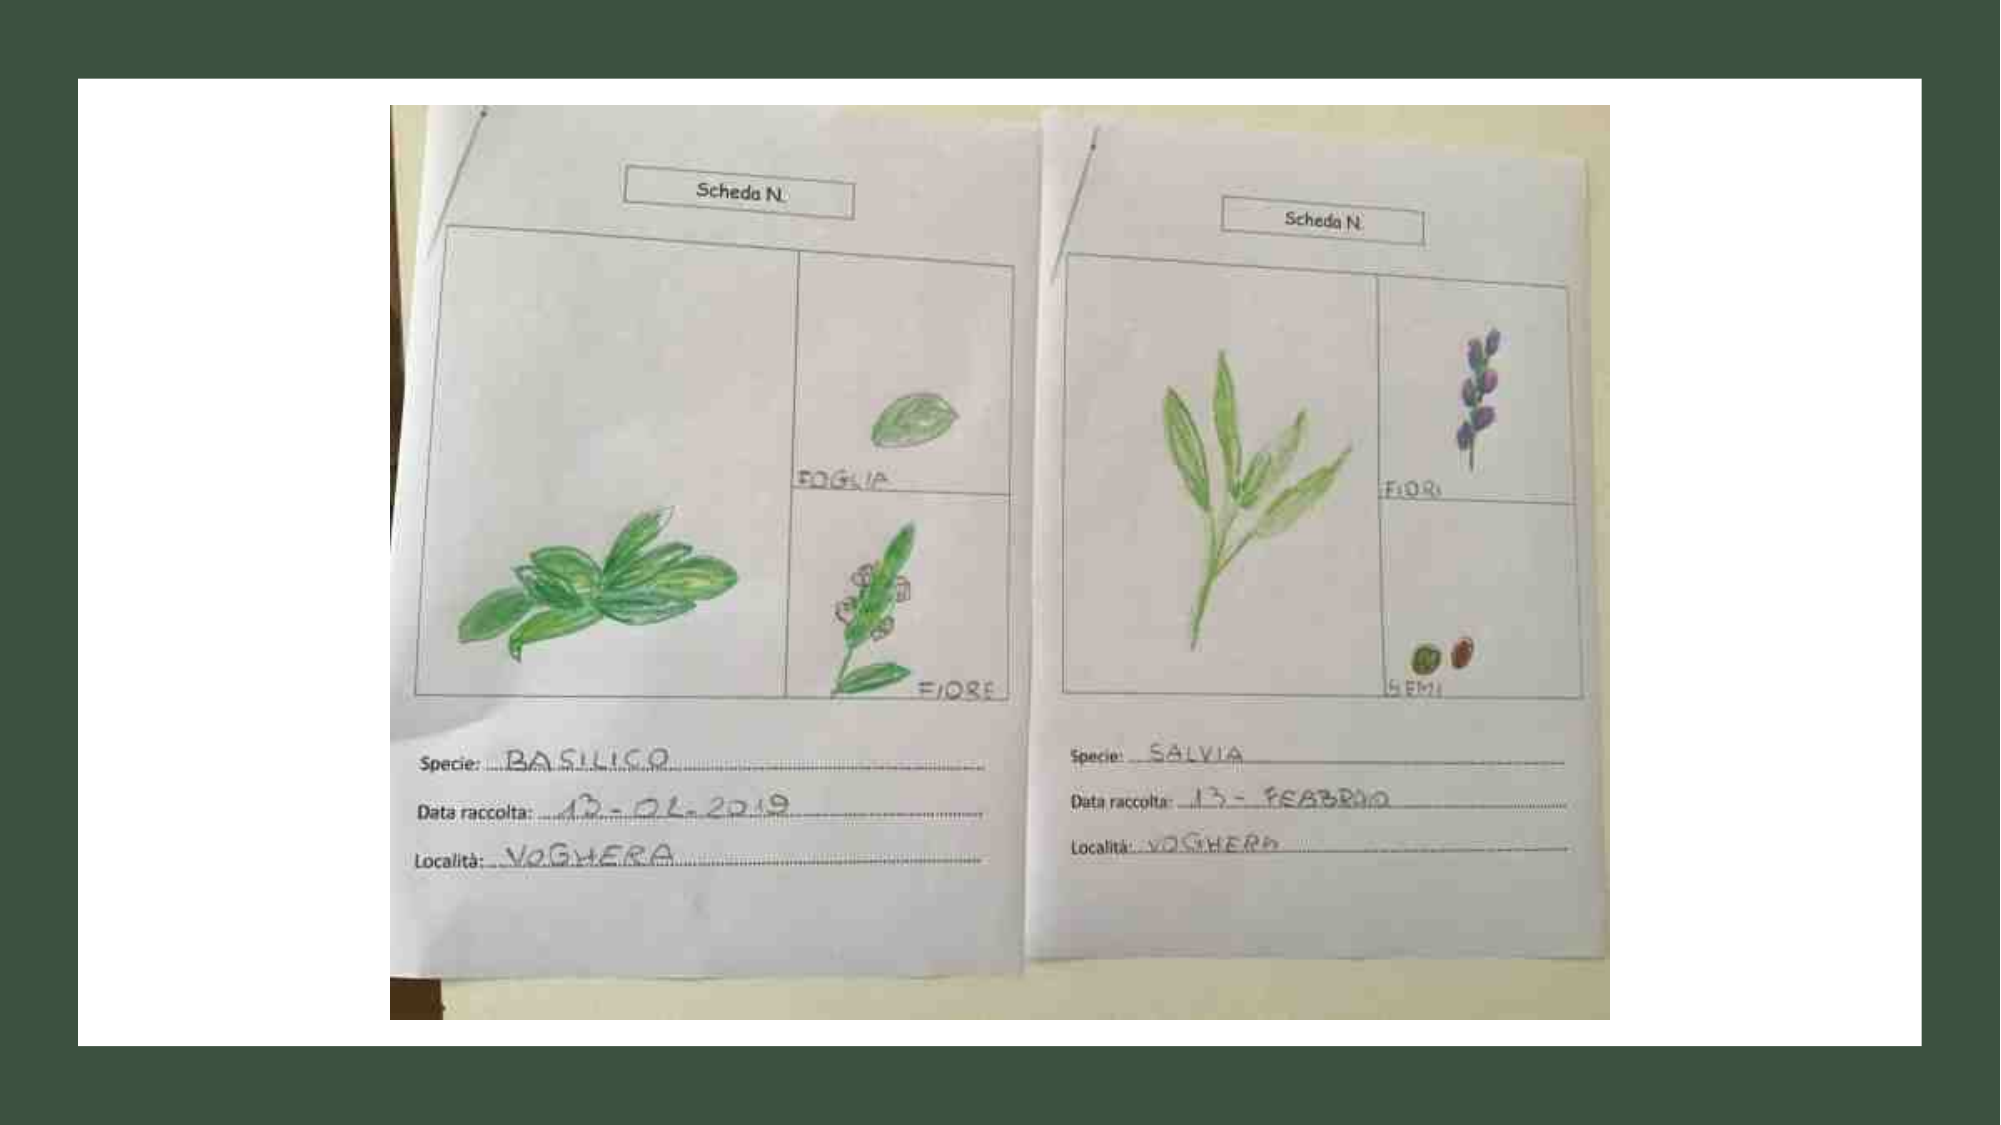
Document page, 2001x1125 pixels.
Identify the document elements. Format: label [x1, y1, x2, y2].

picture [390, 105, 1610, 1020]
text_box [76, 77, 1924, 1048]
text_box [0, 0, 2000, 1125]
